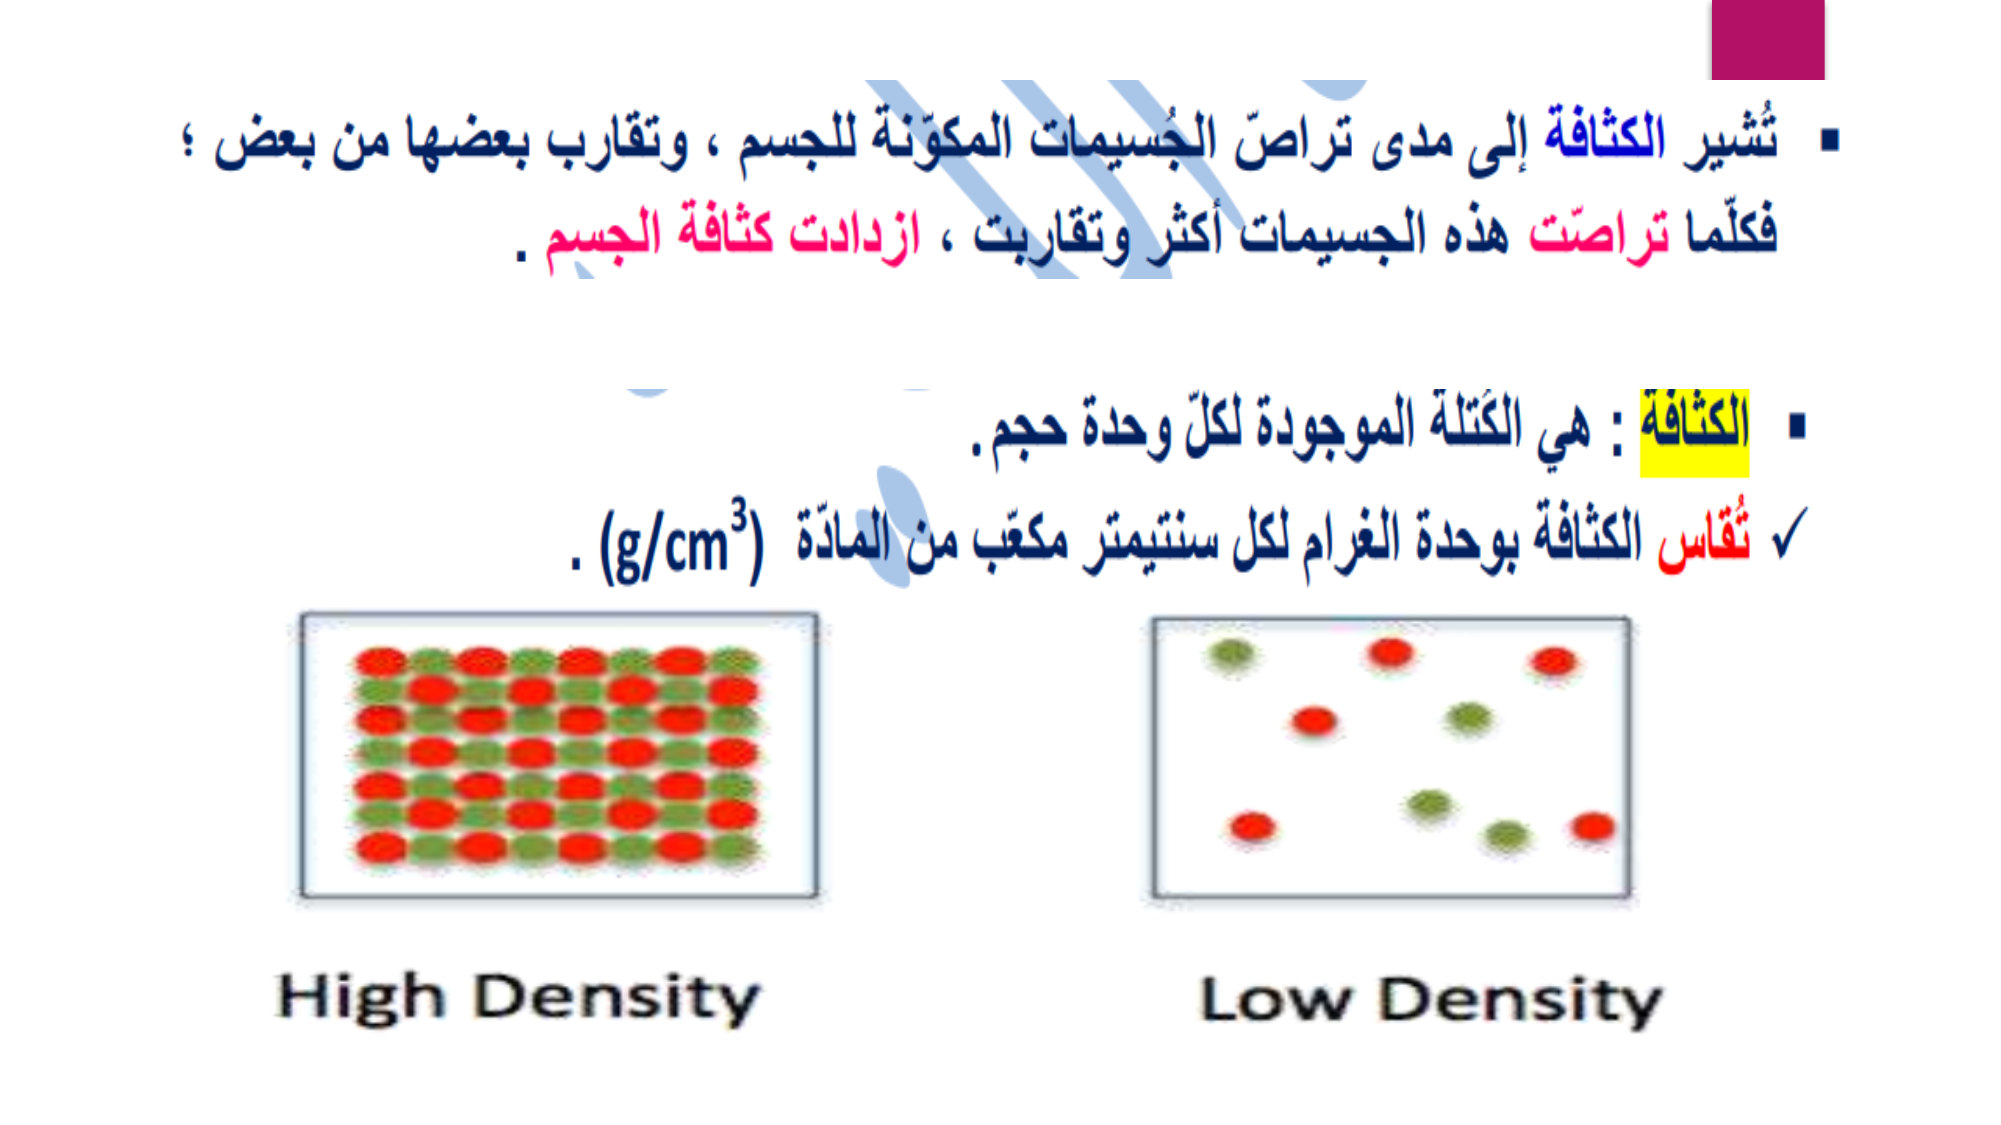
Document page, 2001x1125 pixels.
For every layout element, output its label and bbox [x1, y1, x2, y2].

picture [134, 80, 1866, 279]
picture [212, 388, 1828, 1057]
